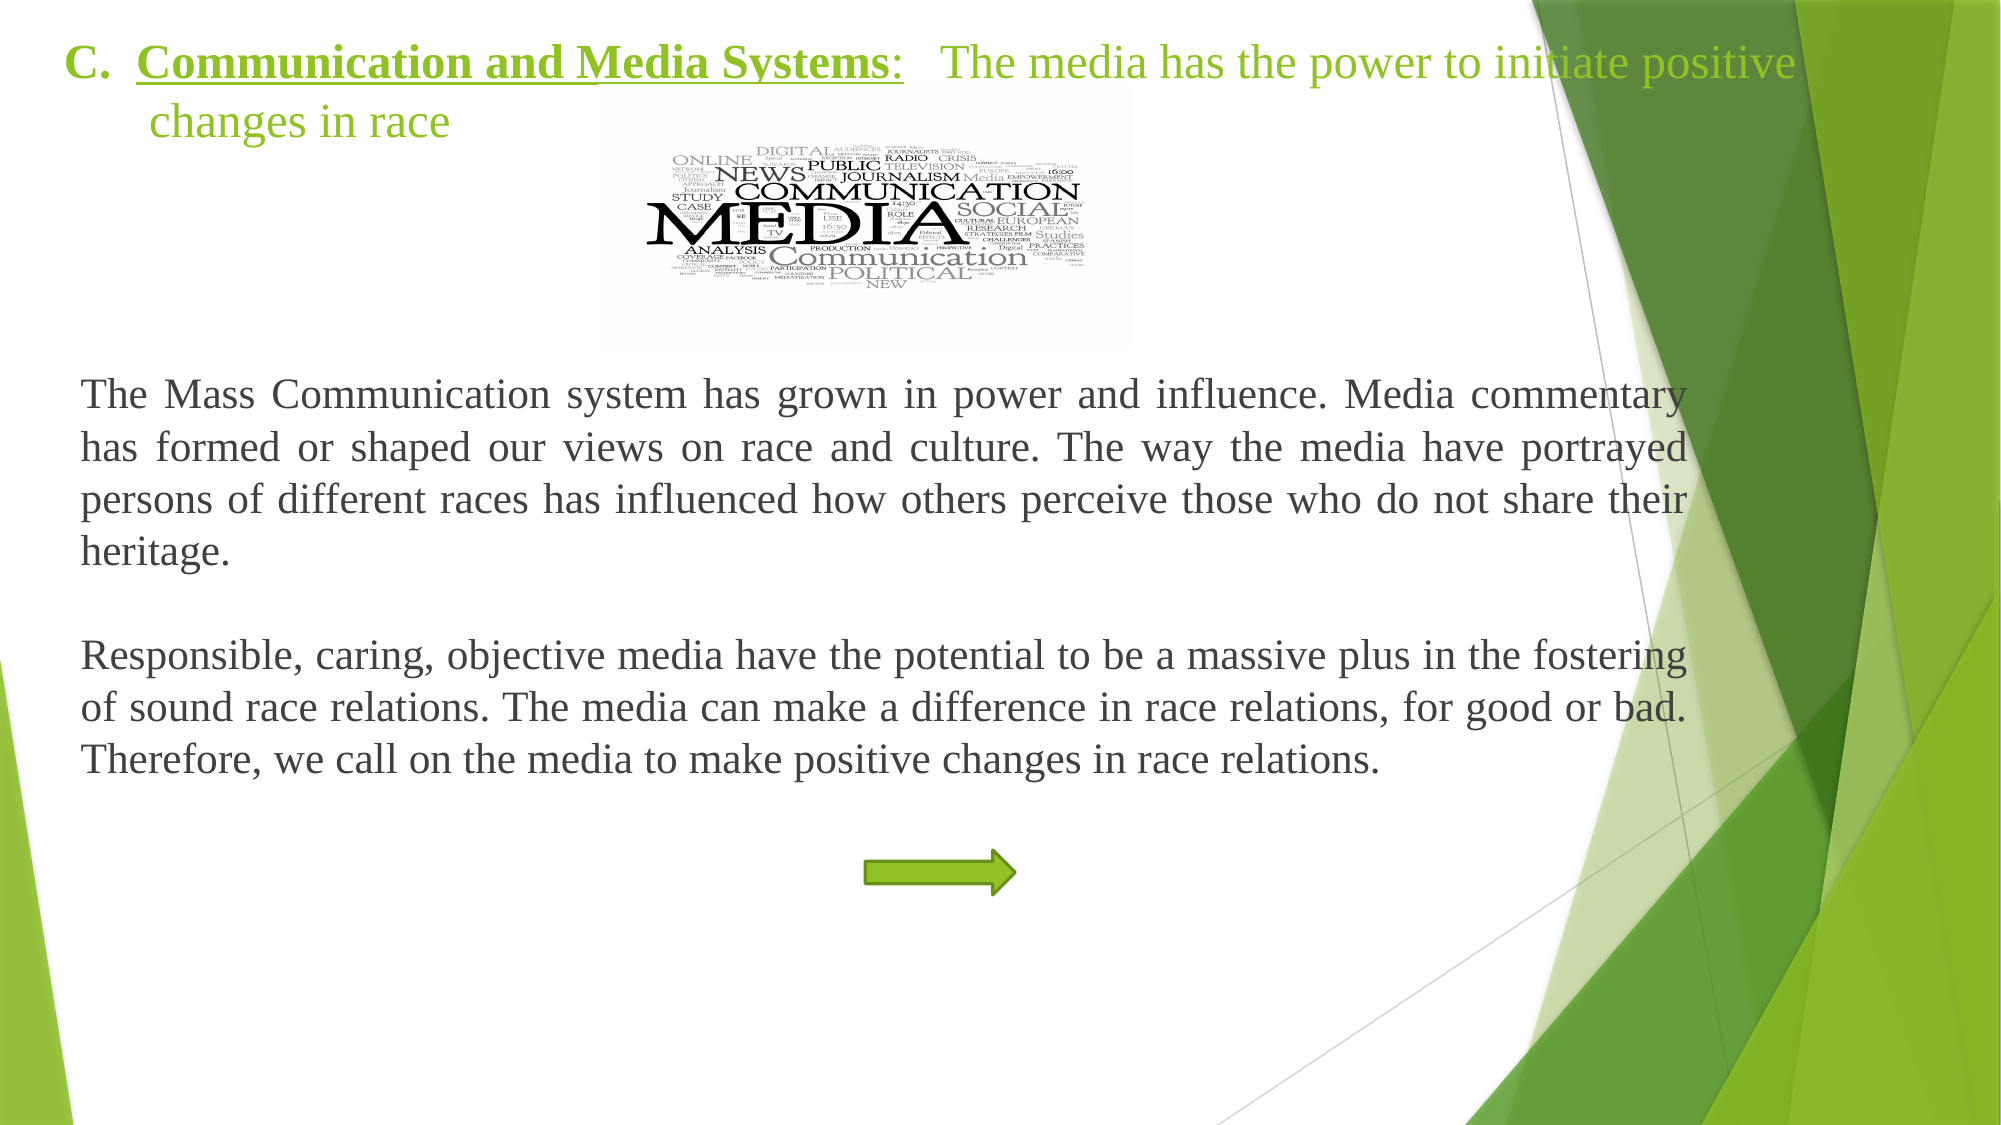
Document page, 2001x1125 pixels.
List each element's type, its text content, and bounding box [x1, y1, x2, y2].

list The Mass Communication system has grown in power and influence. Media commentary has formed or shaped our views on race and culture. The way the media have portrayed persons of different races has influenced how others perceive those who do not share their heritage. Responsible, caring, objective media have the potential to be a massive plus in the fostering of sound race relations. The media can make a difference in race relations, for good or bad. Therefore, we call on the media to make positive changes in race relations. [65, 358, 1705, 991]
title C. Communication and Media Systems: The media has the power to initiate positive changes in race [48, 22, 1951, 218]
text_box [863, 848, 1017, 897]
picture [597, 83, 1133, 349]
